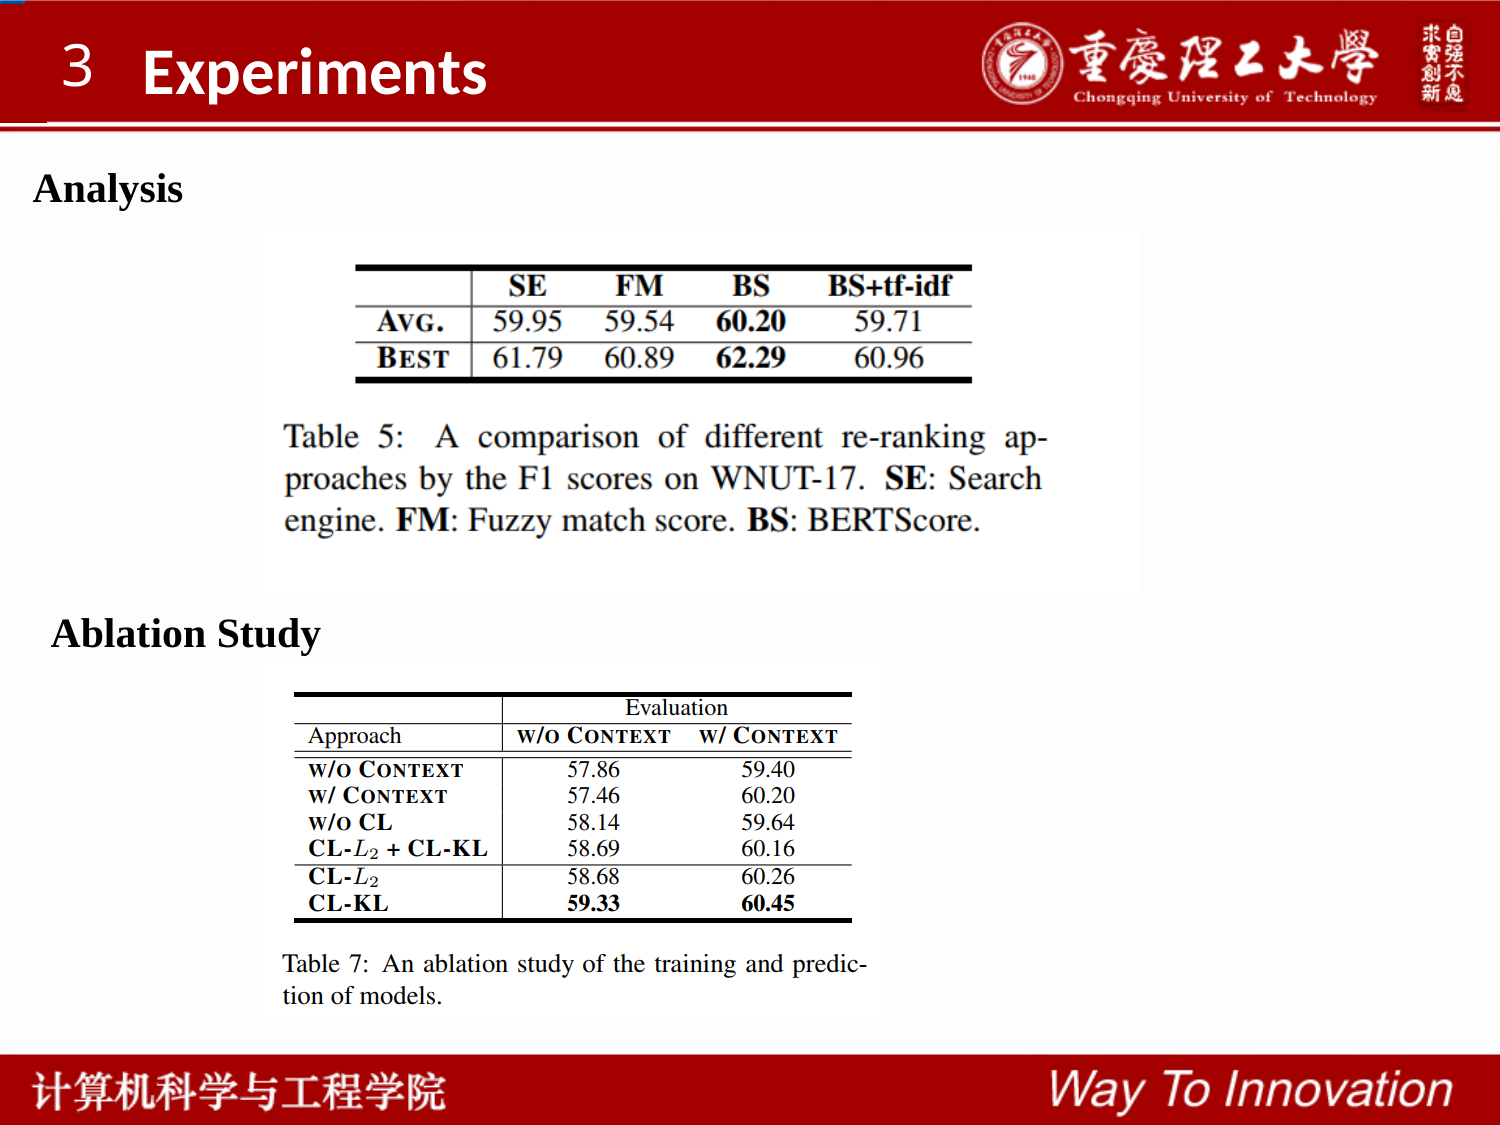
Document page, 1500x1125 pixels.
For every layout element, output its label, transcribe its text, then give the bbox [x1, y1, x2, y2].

text_box Analysis [17, 153, 702, 218]
text_box Experiments [127, 20, 892, 116]
text_box Ablation Study [35, 598, 760, 664]
picture [0, 0, 1500, 1125]
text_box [28, 20, 129, 107]
